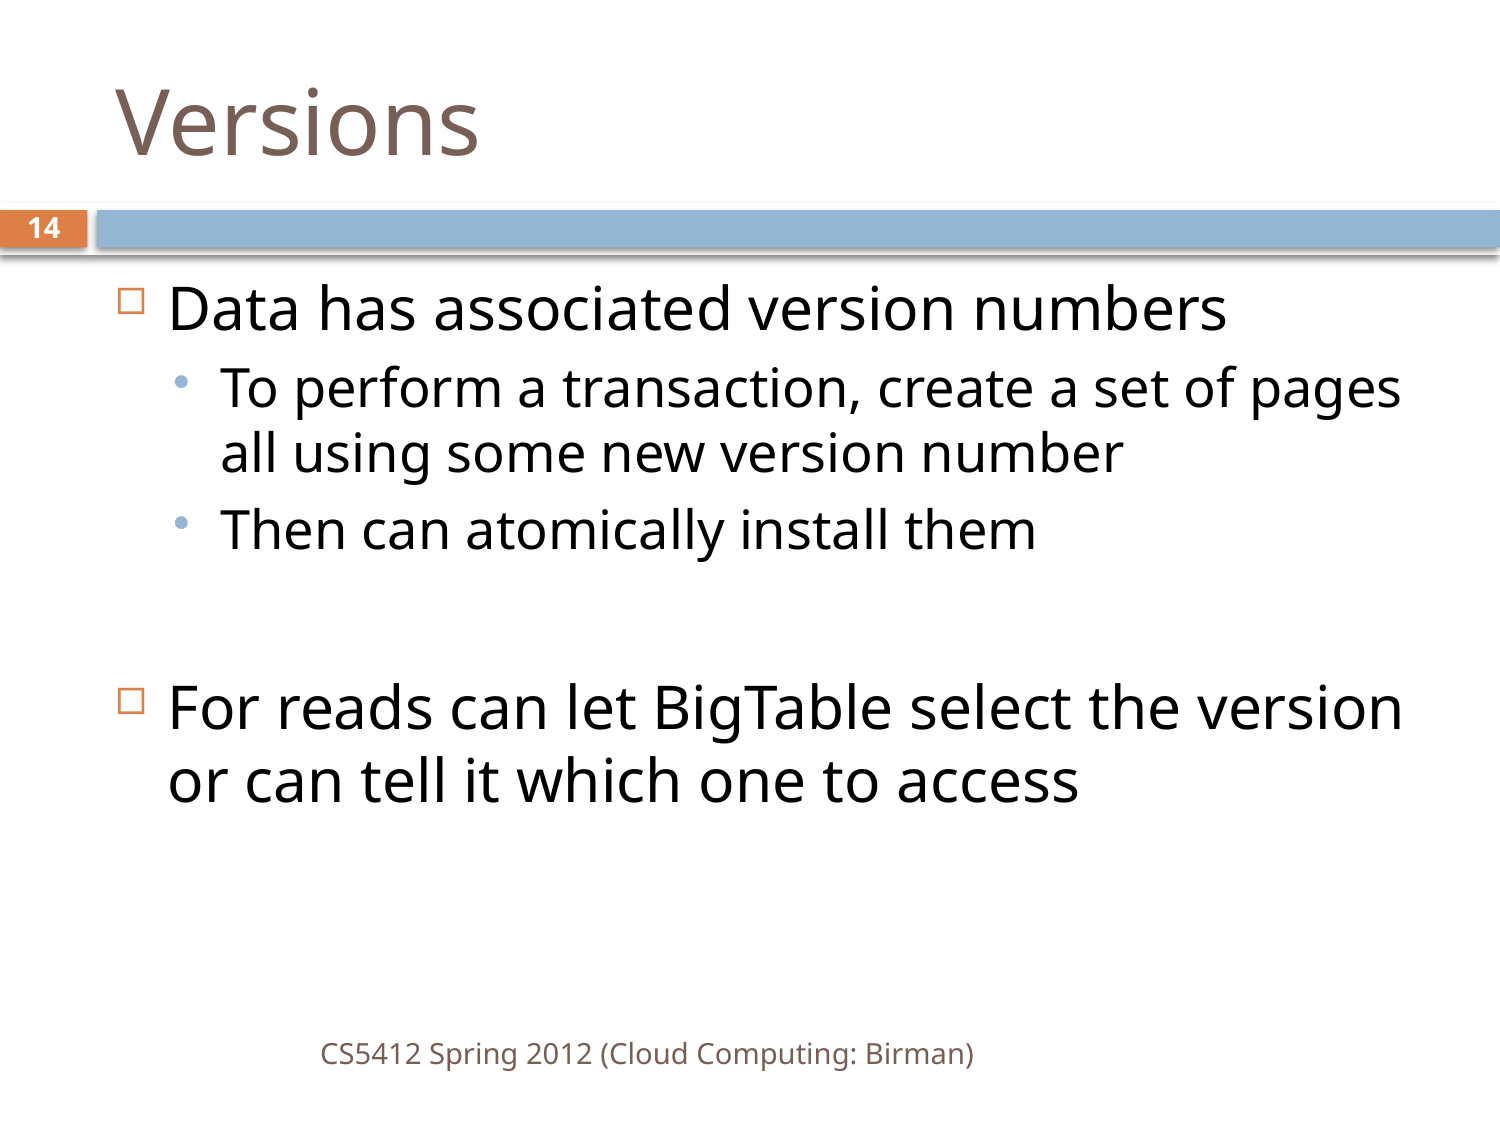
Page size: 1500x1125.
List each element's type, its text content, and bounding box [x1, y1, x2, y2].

slide_number 14 [0, 208, 88, 249]
title Versions [100, 37, 1438, 200]
footer CS5412 Spring 2012 (Cloud Computing: Birman) [99, 1024, 990, 1085]
list Data has associated version numbers To perform a transaction, create a set of pages all using some new version number Then can atomically install them For reads can let BigTable select the version or can tell it which one to access [100, 262, 1438, 1000]
